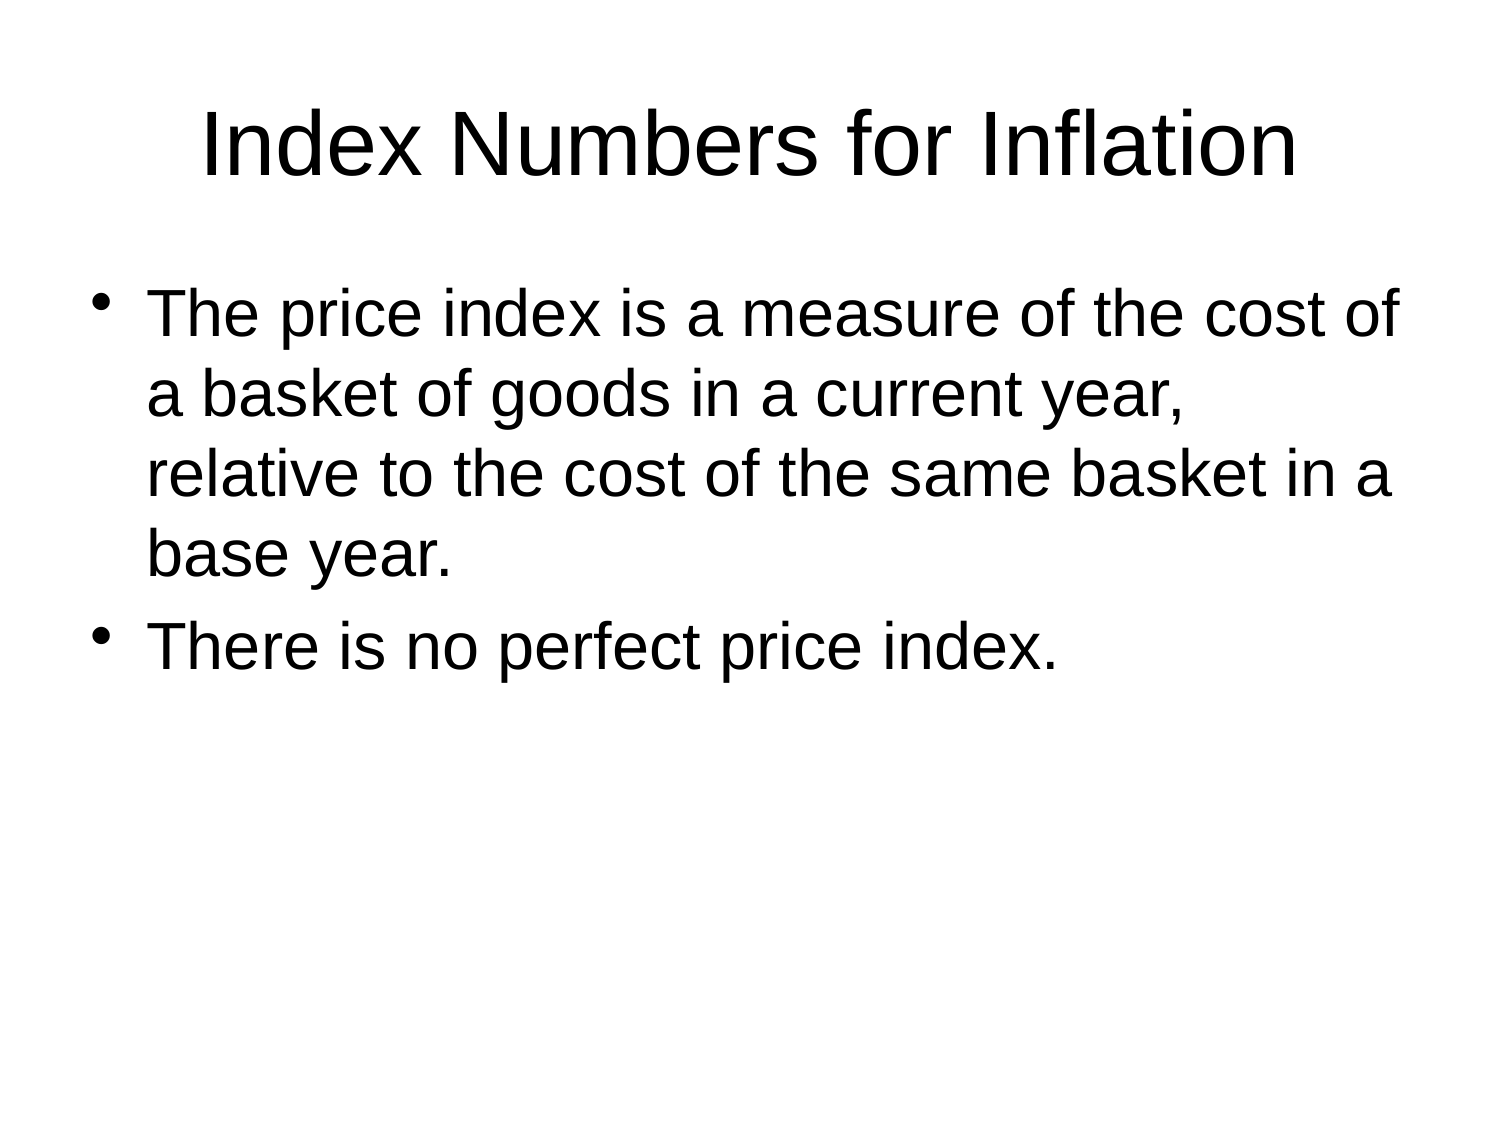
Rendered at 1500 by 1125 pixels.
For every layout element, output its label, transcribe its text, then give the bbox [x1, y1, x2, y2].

list The price index is a measure of the cost of a basket of goods in a current year, relative to the cost of the same basket in a base year. There is no perfect price index. [75, 262, 1425, 1005]
title Index Numbers for Inflation [75, 45, 1425, 233]
